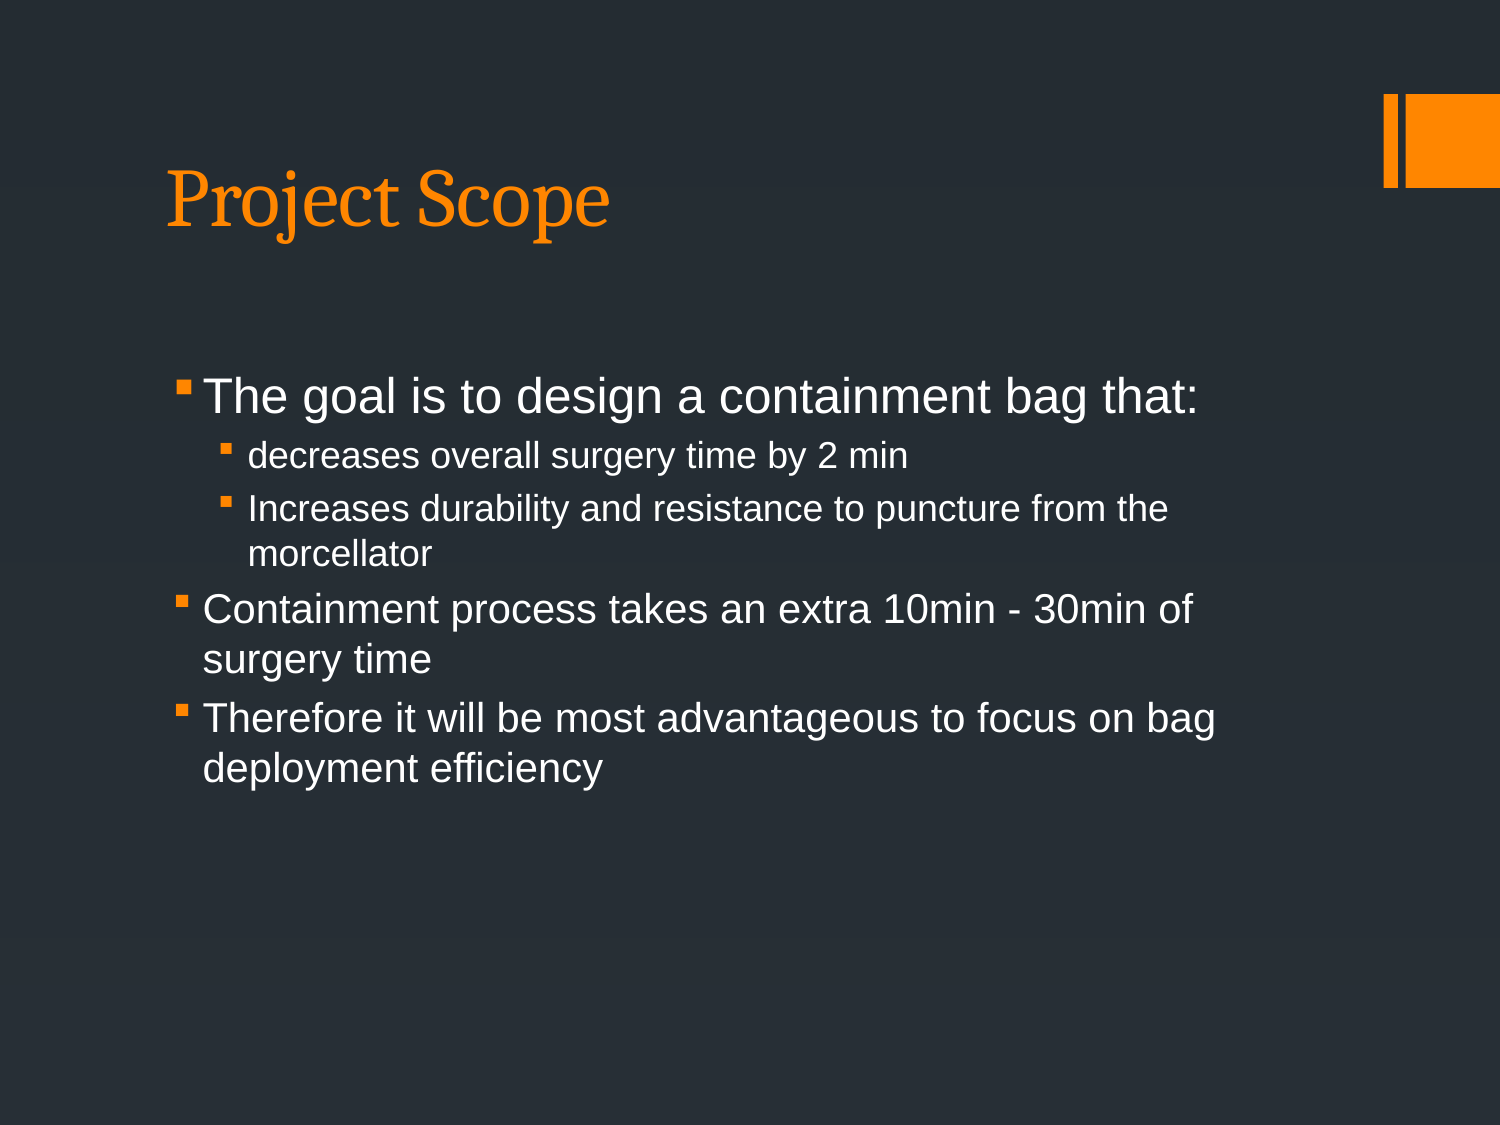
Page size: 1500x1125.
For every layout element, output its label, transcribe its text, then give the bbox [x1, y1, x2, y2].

title Project Scope [150, 61, 1350, 251]
list The goal is to design a containment bag that: decreases overall surgery time by 2 min Increases durability and resistance to puncture from the morcellator Containment process takes an extra 10min - 30min of surgery time Therefore it will be most advantageous to focus on bag deployment efficiency [150, 356, 1350, 937]
